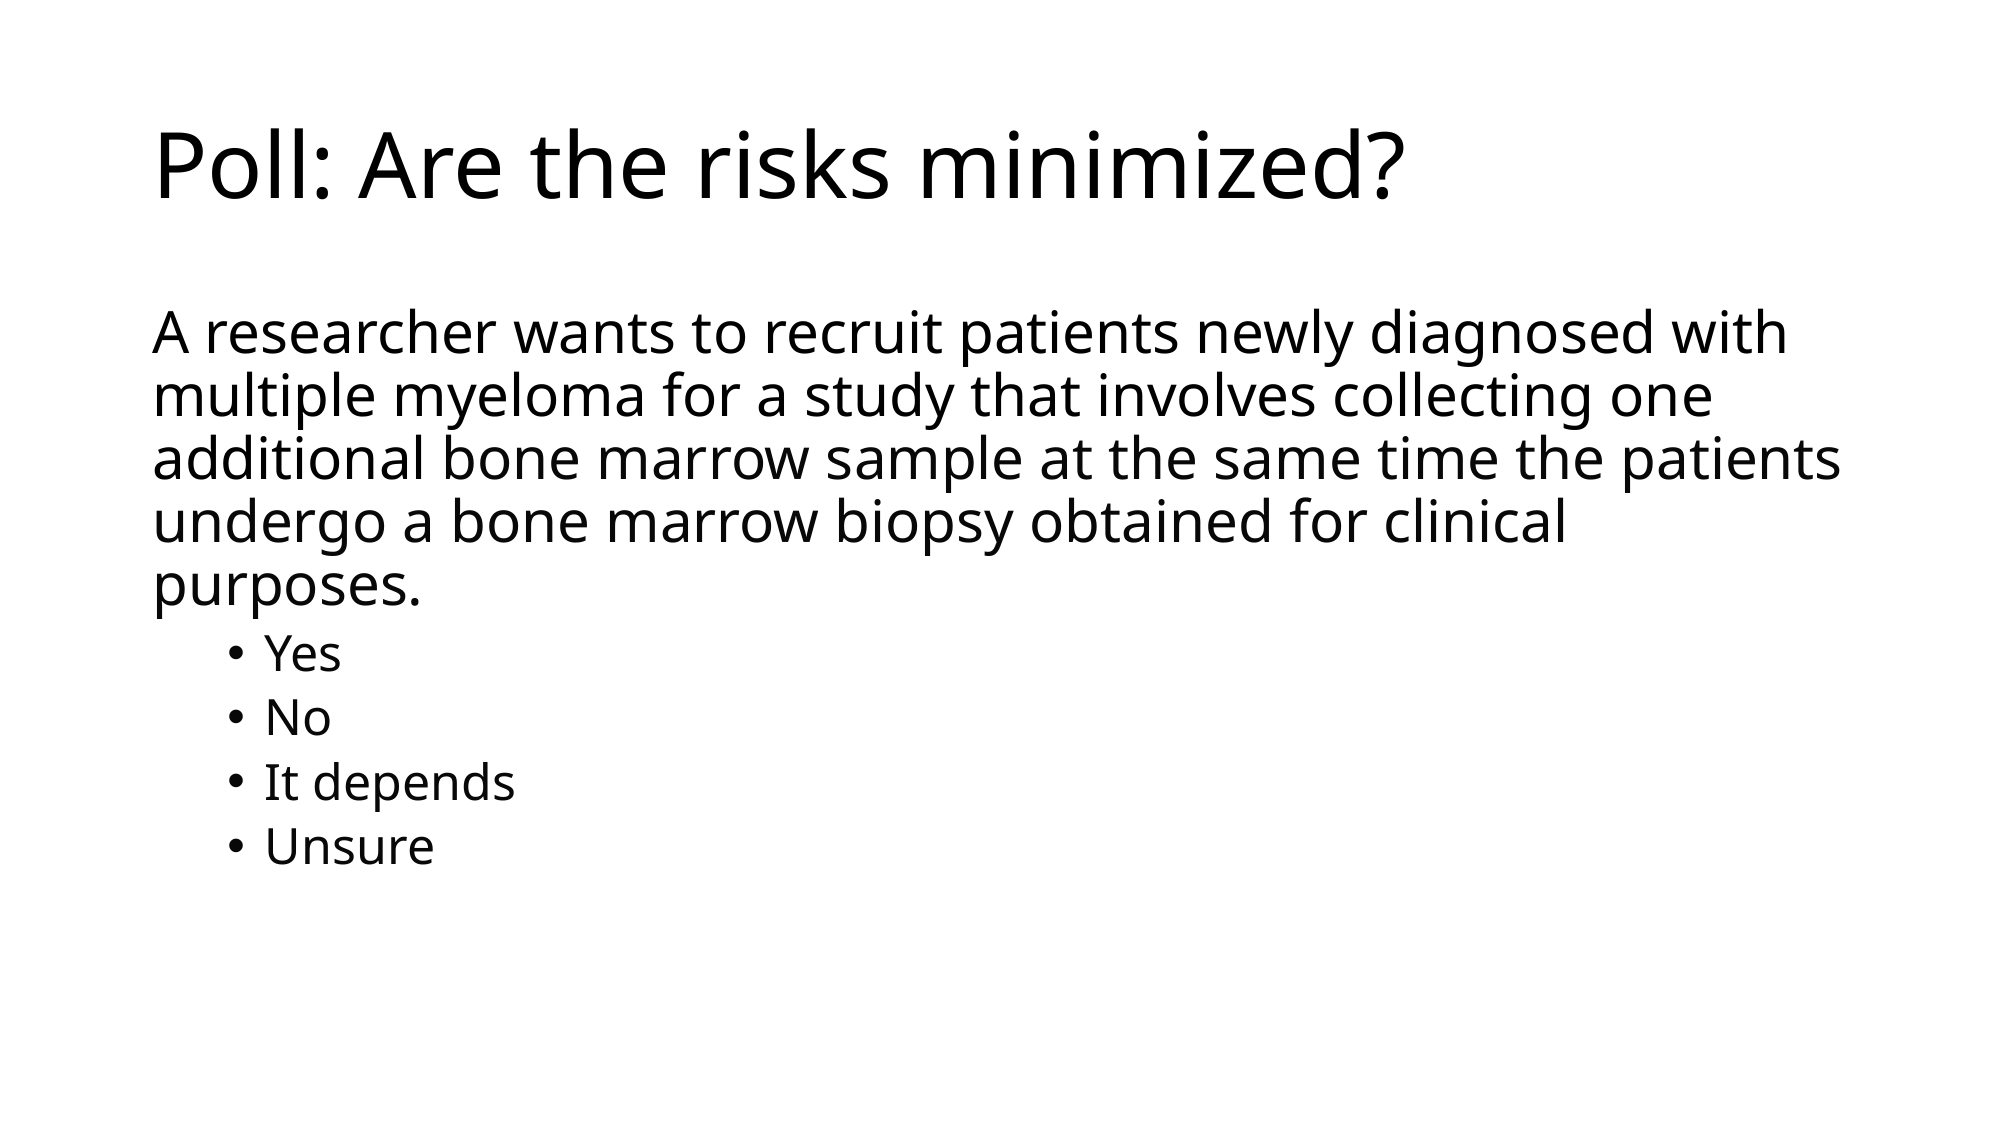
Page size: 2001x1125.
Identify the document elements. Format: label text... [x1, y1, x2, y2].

title Poll: Are the risks minimized? [137, 59, 1863, 278]
list A researcher wants to recruit patients newly diagnosed with multiple myeloma for a study that involves collecting one additional bone marrow sample at the same time the patients undergo a bone marrow biopsy obtained for clinical purposes. Yes No It depends Unsure [137, 295, 1863, 1010]
